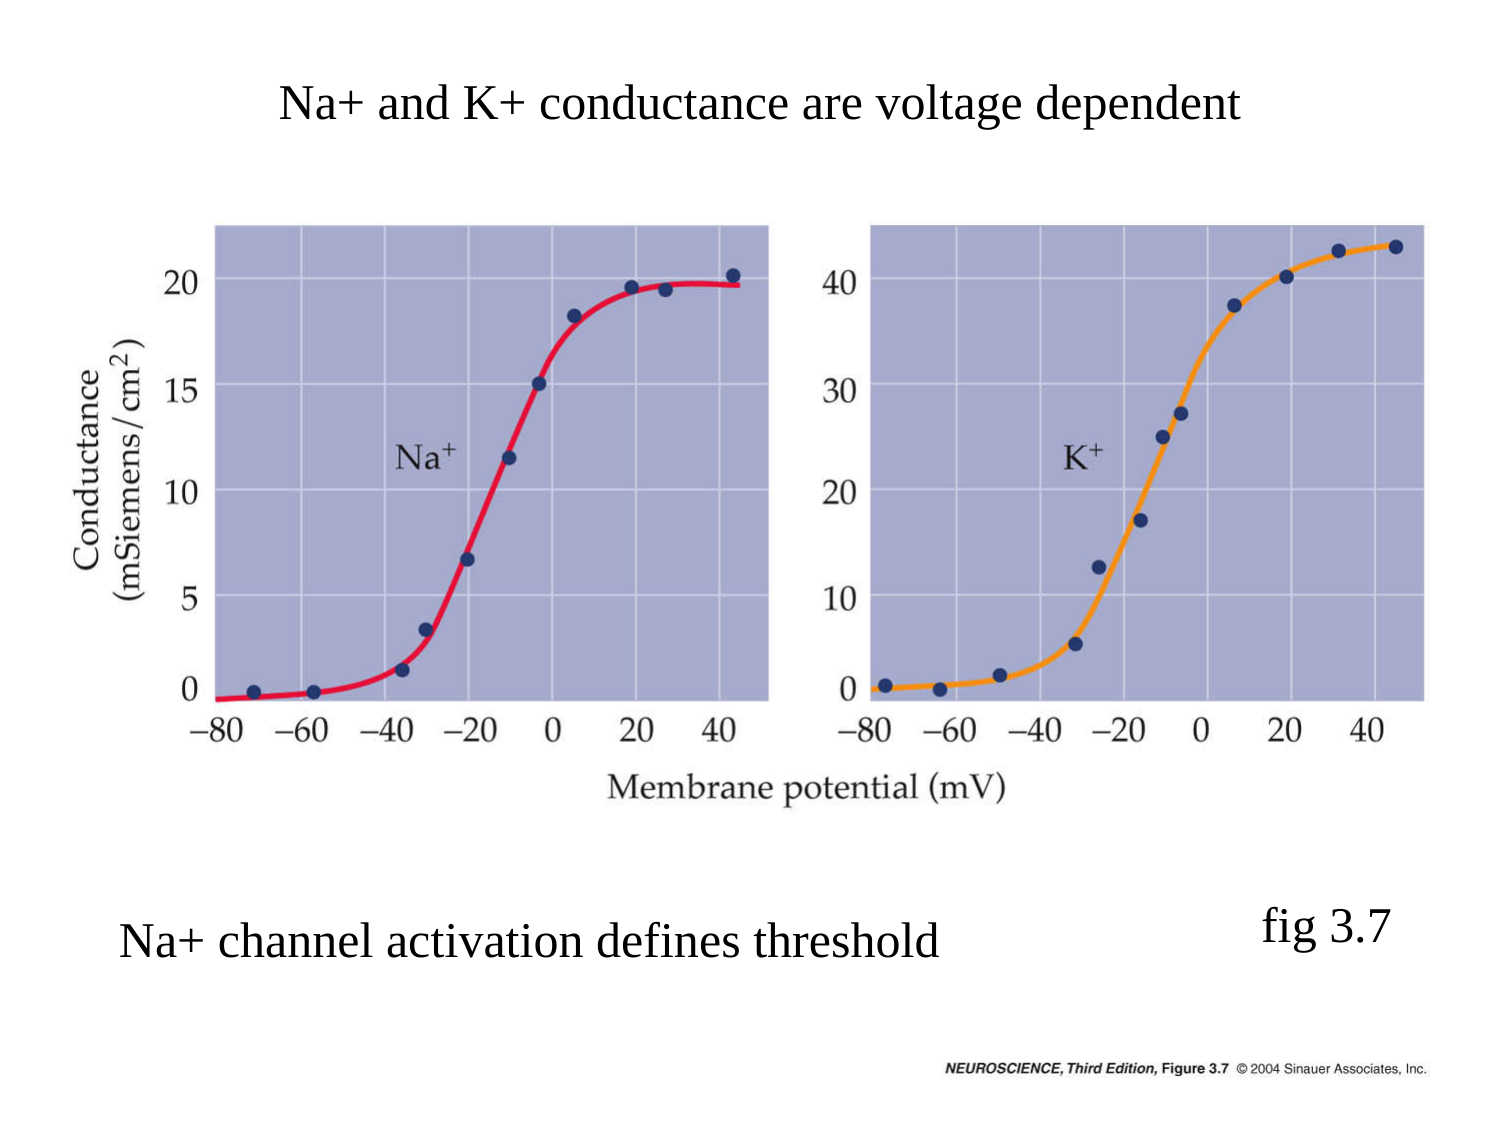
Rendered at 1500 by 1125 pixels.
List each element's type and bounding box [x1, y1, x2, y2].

picture [45, 37, 1446, 1088]
